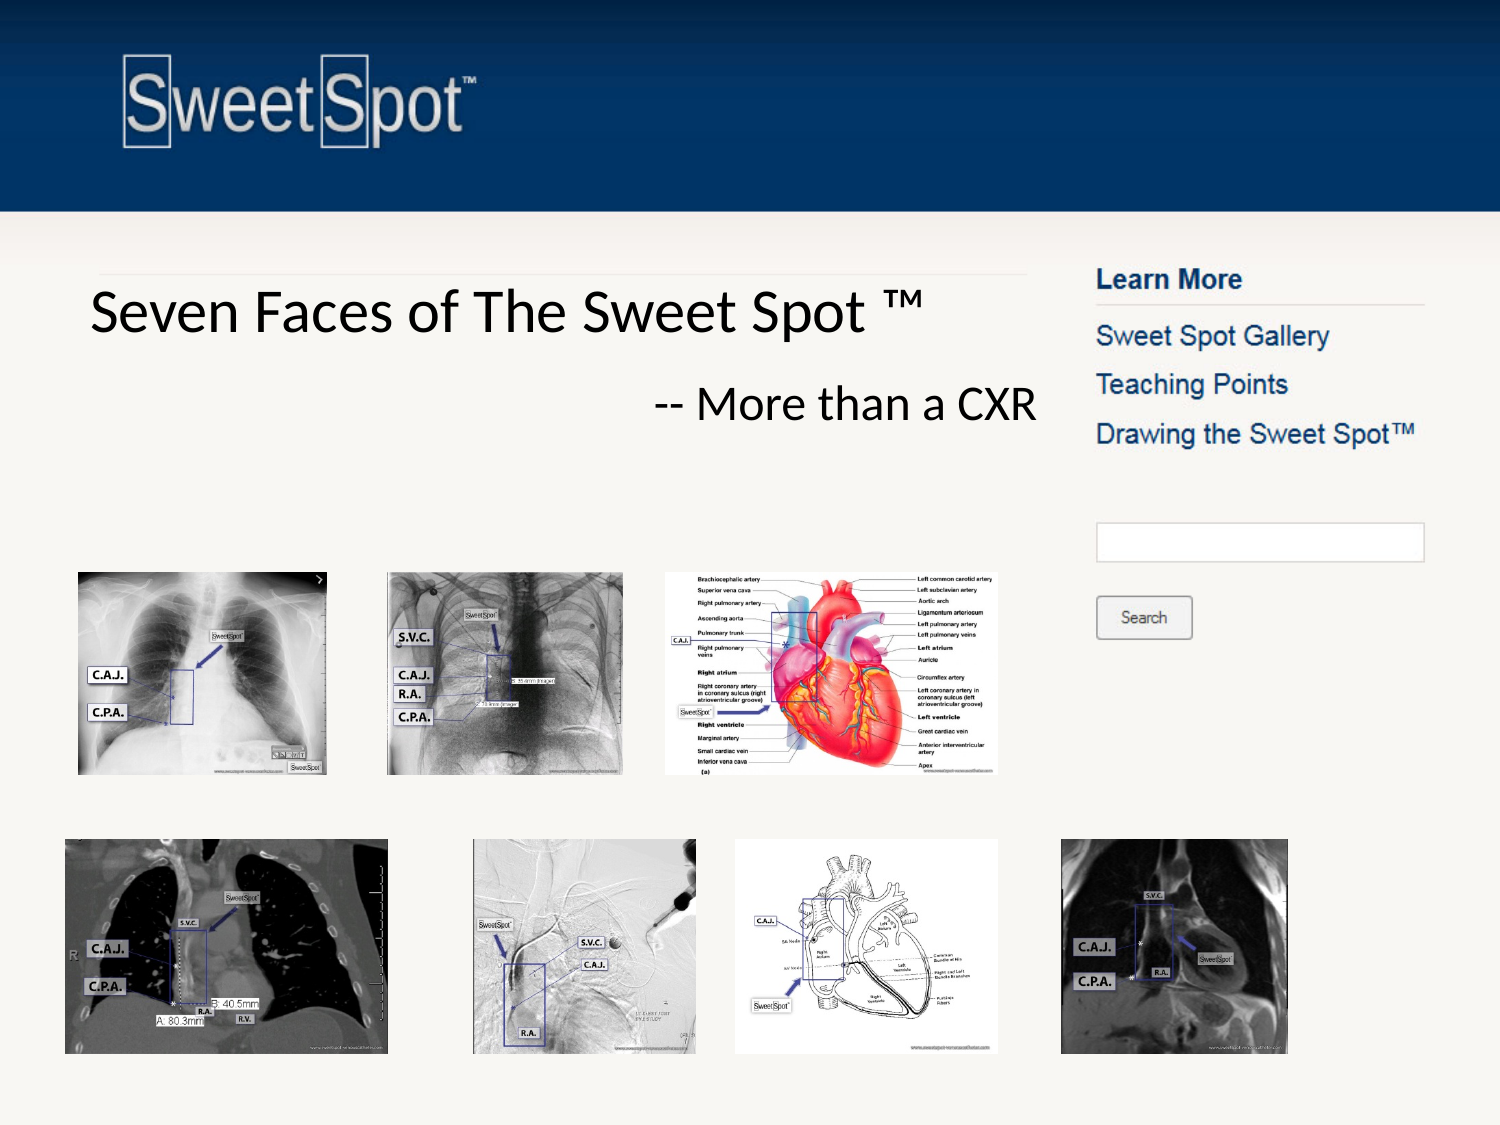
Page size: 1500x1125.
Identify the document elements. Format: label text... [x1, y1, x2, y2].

picture [0, 0, 1500, 1125]
list Seven Faces of The Sweet Spot ™ -- More than a CXR [75, 262, 1063, 463]
